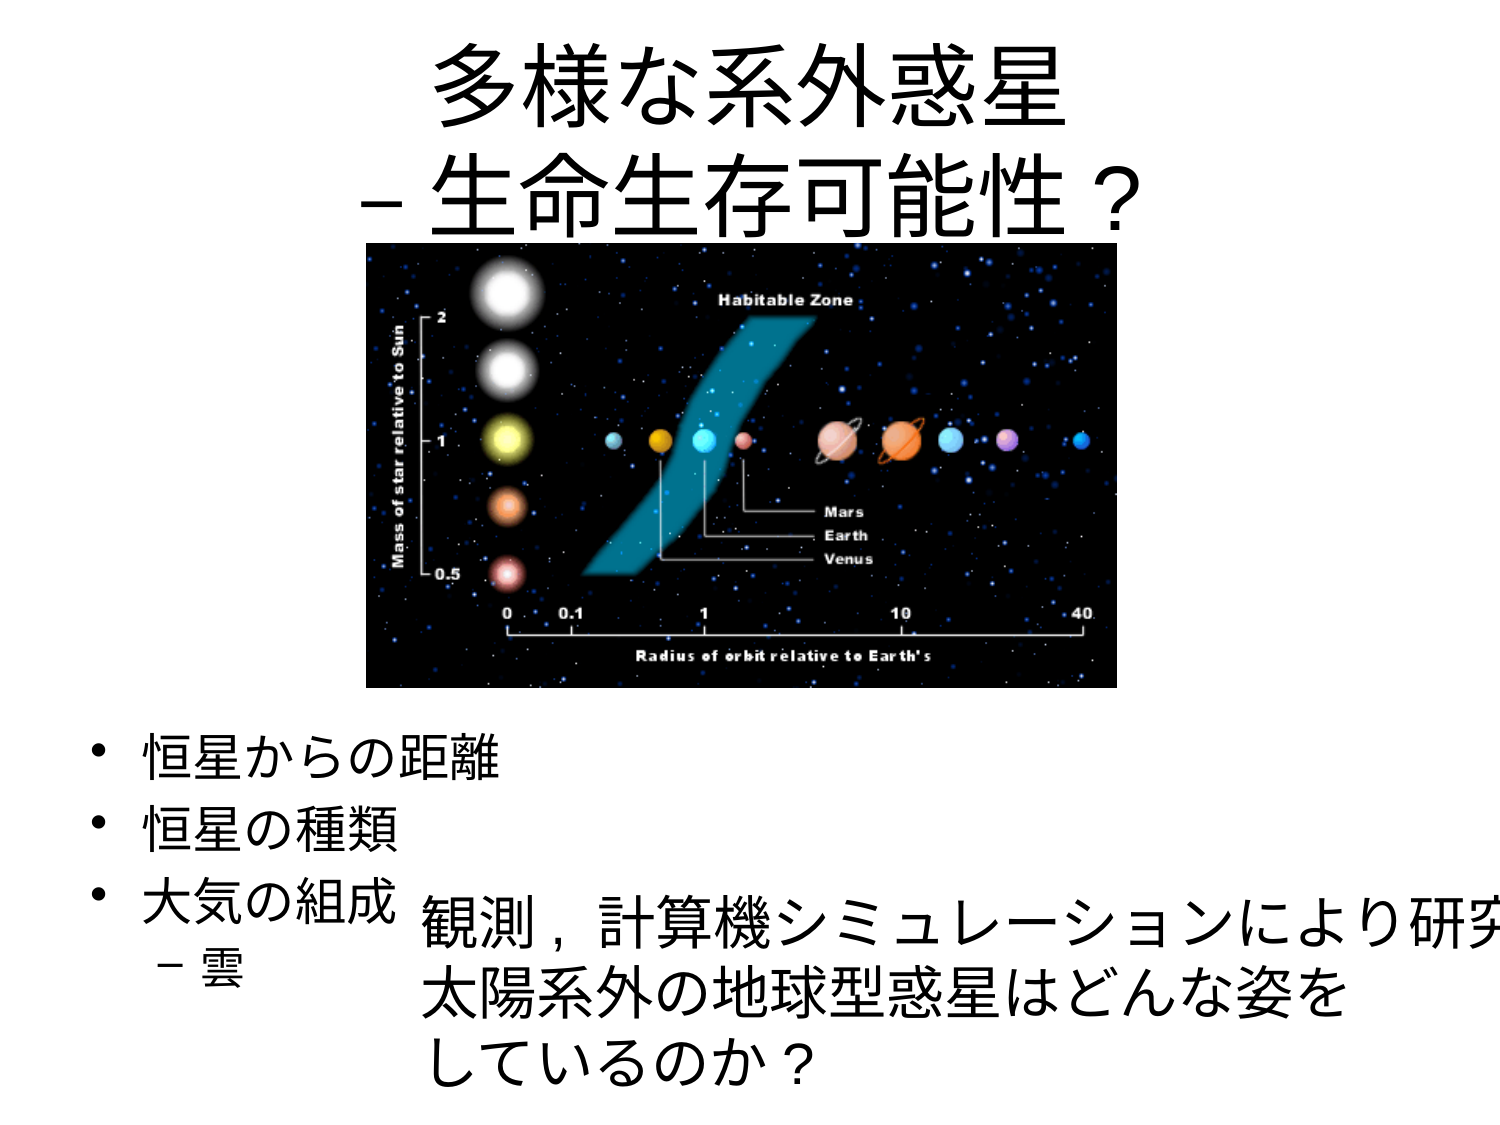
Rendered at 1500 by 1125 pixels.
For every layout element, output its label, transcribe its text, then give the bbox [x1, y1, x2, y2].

title 多様な系外惑星 – 生命生存可能性? [75, 45, 1425, 233]
text_box 観測, 計算機シミュレーションにより研究 太陽系外の地球型惑星はどんな姿を しているのか? [405, 878, 1500, 1104]
list 恒星からの距離 恒星の種類 大気の組成 雲 [75, 646, 1425, 1005]
picture [365, 243, 1117, 688]
